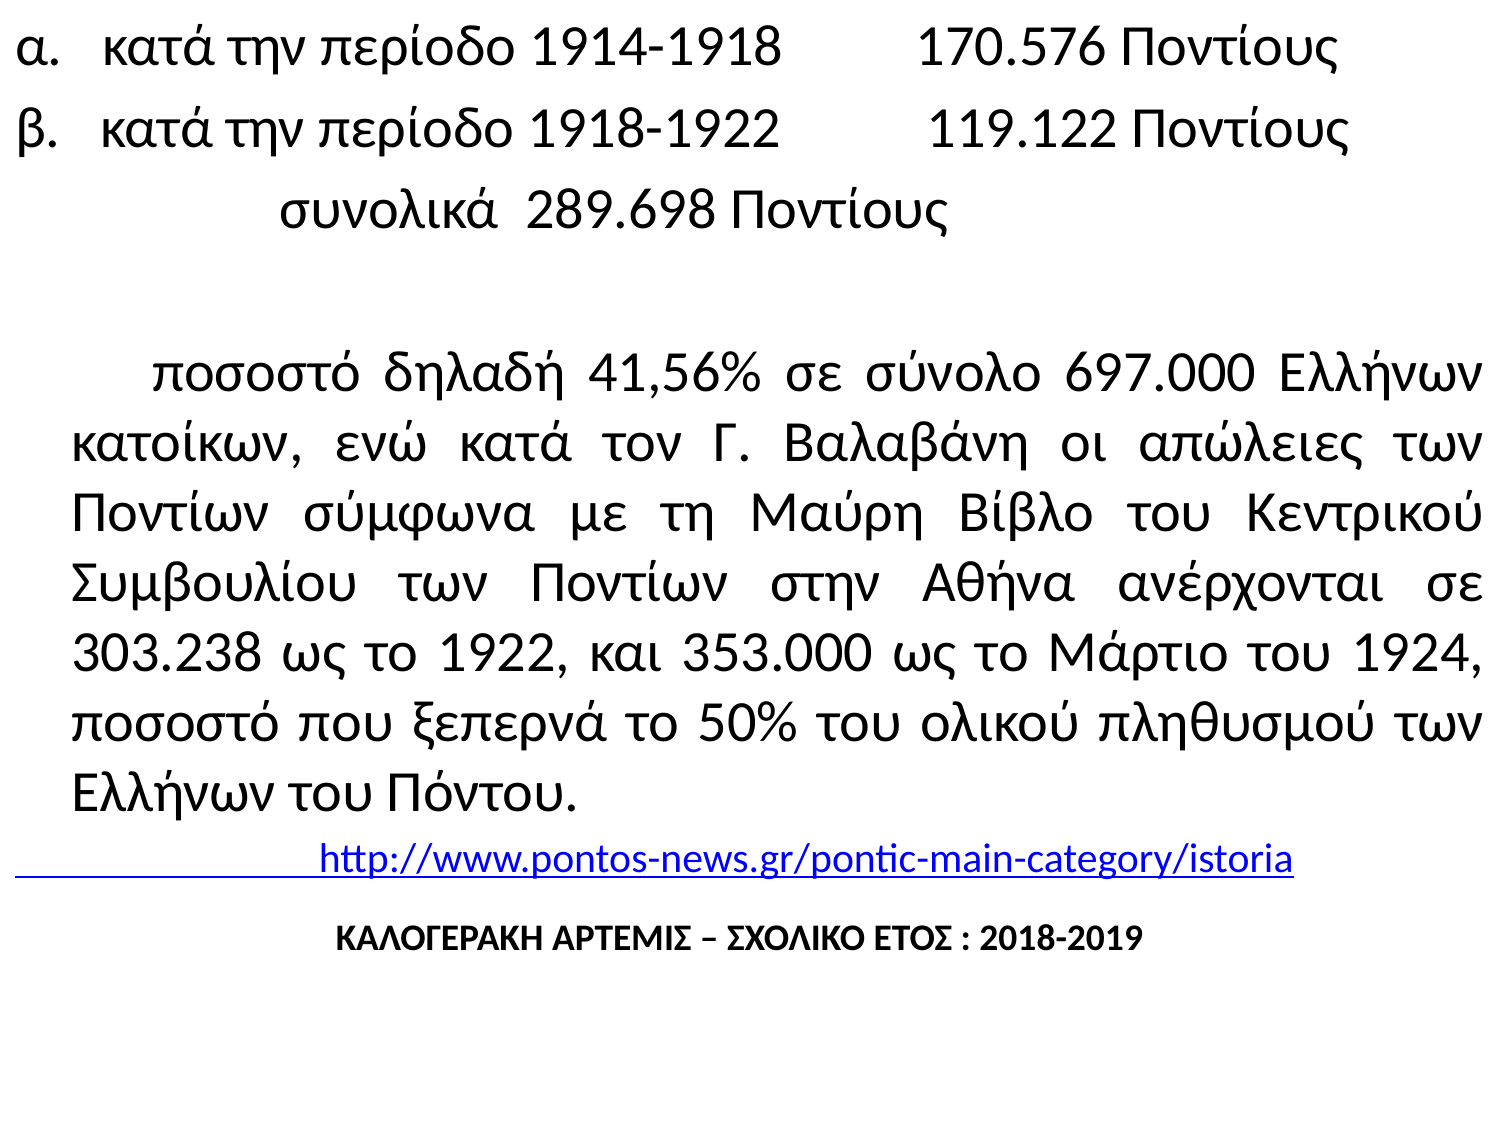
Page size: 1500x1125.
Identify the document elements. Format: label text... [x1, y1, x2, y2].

text_box ΚΑΛΟΓΕΡΑΚΗ ΑΡΤΕΜΙΣ – ΣΧΟΛΙΚΟ ΕΤΟΣ : 2018-2019 [289, 905, 1199, 965]
list α. κατά την περίοδο 1914-1918 170.576 Ποντίους β. κατά την περίοδο 1918-1922 119.122 Ποντίους συνολικά 289.698 Ποντίους ποσοστό δηλαδή 41,56% σε σύνολο 697.000 Ελλήνων κατοίκων, ενώ κατά τον Γ. Βαλαβάνη οι απώλειες των Ποντίων σύμφωνα με τη Μαύρη Βίβλο του Κεντρικού Συμβουλίου των Ποντίων στην Αθήνα ανέρχονται σε 303.238 ως το 1922, και 353.000 ως το Μάρτιο του 1924, ποσοστό που ξεπερνά το 50% του ολικού πληθυσμού των Ελλήνων του Πόντου. http://www.pontos-news.gr/pontic-main-category/istoria [0, 0, 1500, 1125]
